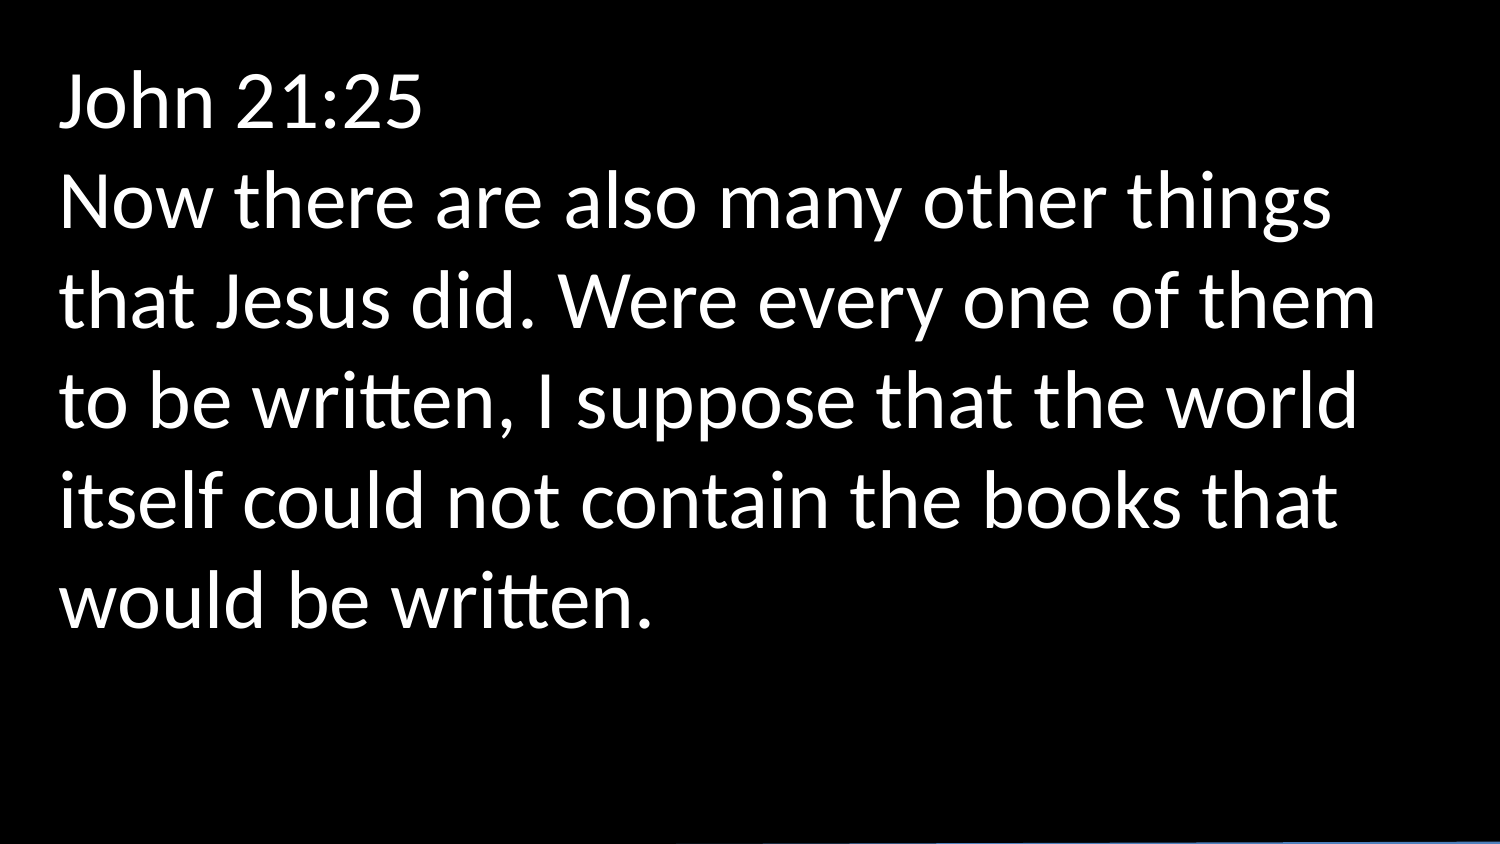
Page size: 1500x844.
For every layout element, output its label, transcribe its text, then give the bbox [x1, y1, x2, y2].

text_box John 21:25 Now there are also many other things that Jesus did. Were every one of them to be written, I suppose that the world itself could not contain the books that would be written. [43, 38, 1451, 653]
